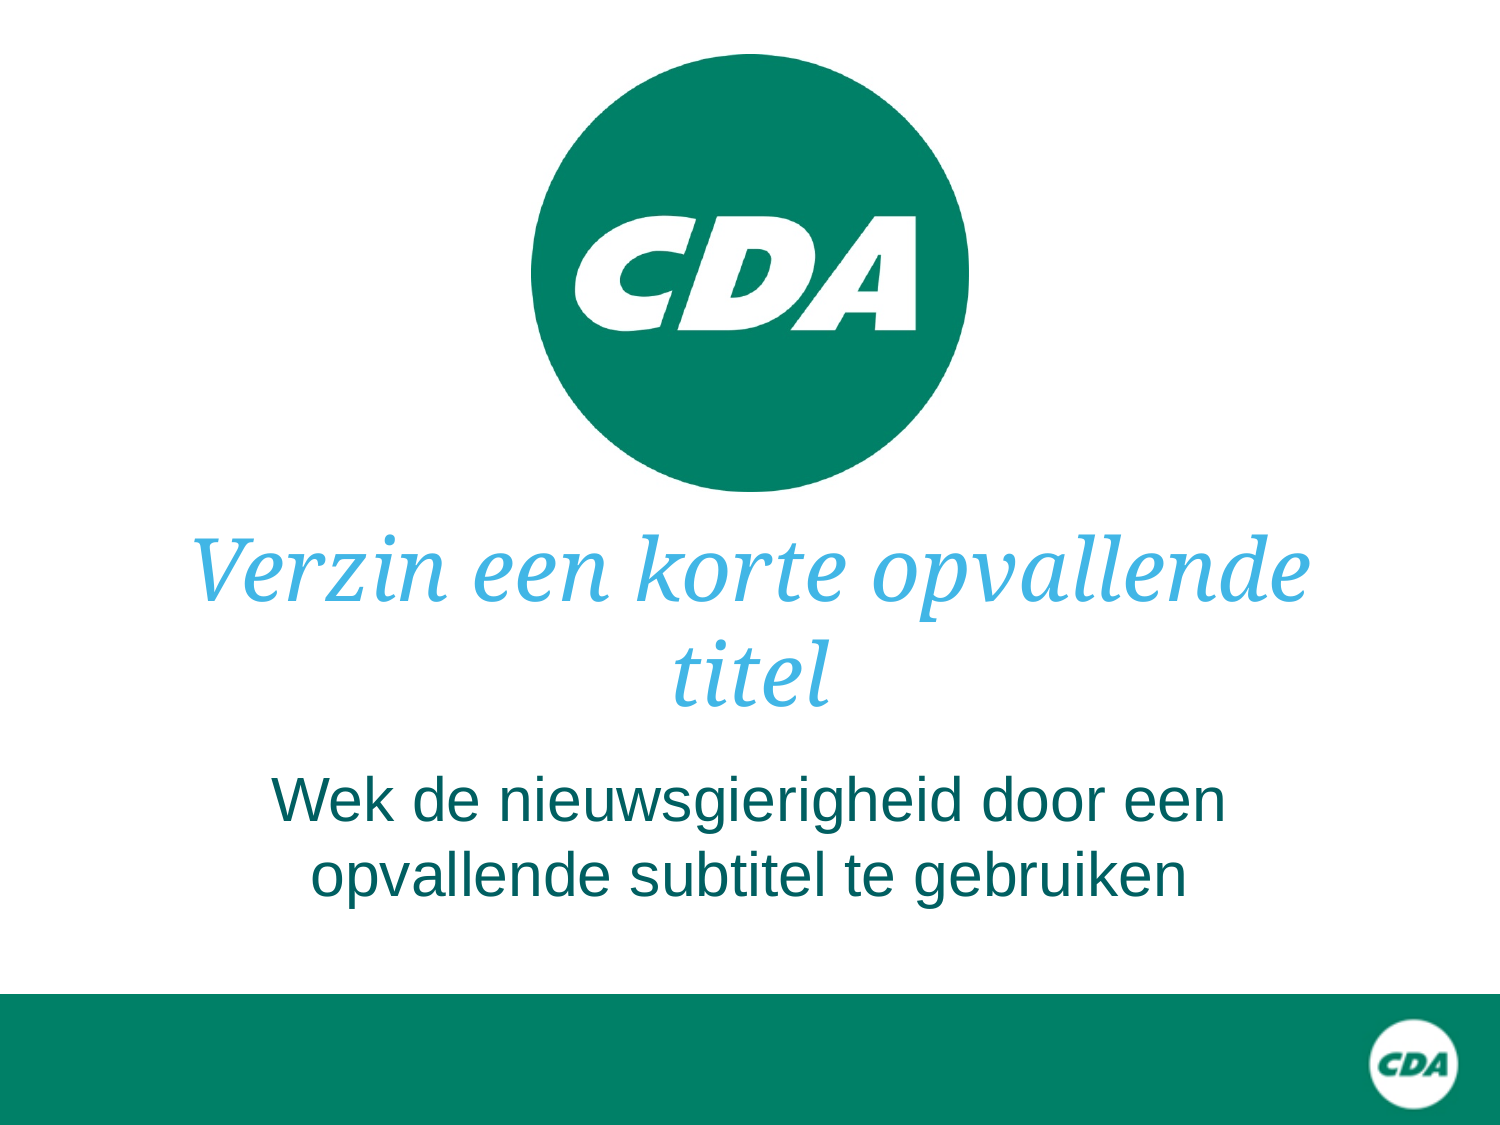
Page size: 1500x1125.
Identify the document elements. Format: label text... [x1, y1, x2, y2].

picture [531, 54, 969, 492]
picture [0, 994, 1500, 1125]
title Verzin een korte opvallende titel [100, 498, 1400, 740]
subtitle Wek de nieuwsgierigheid door een opvallende subtitel te gebruiken [168, 751, 1332, 980]
